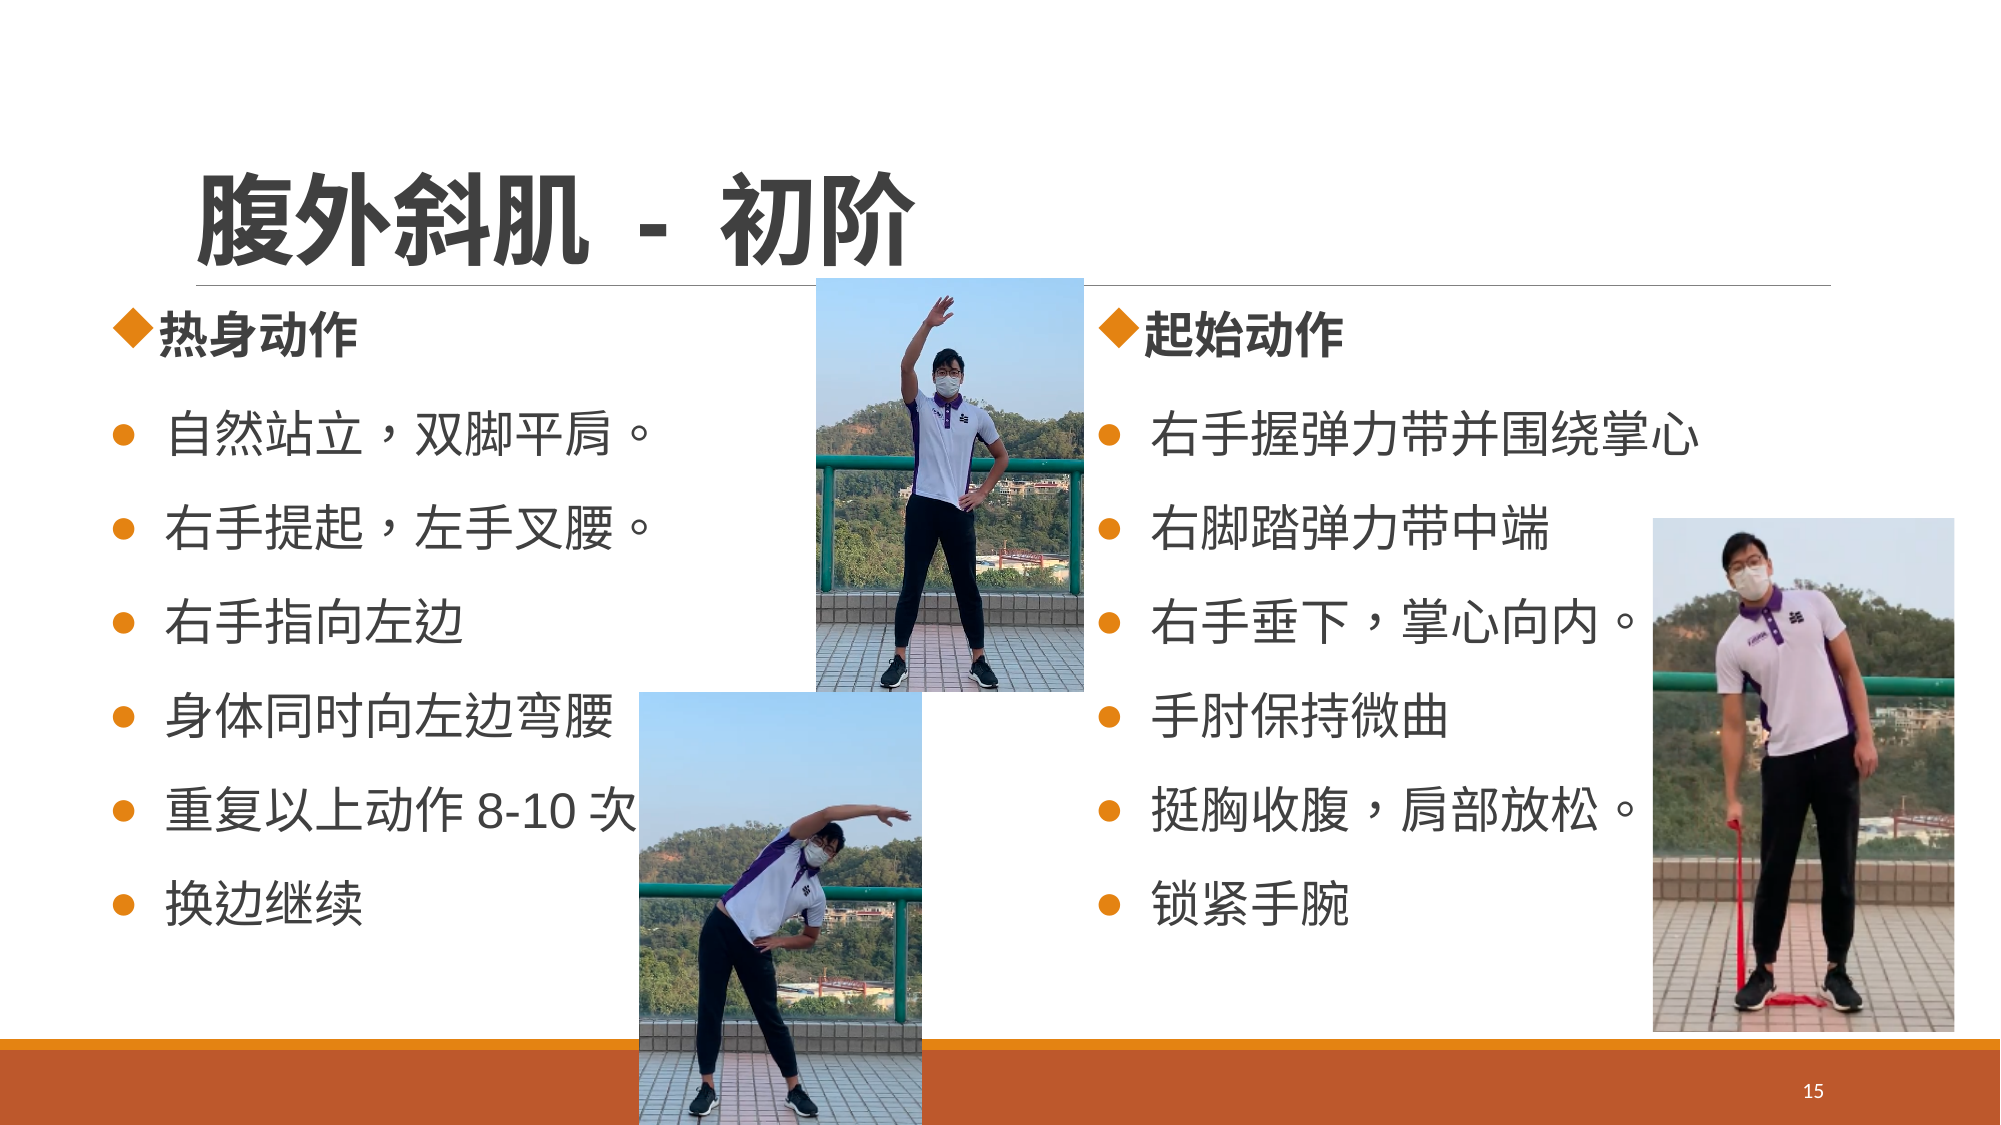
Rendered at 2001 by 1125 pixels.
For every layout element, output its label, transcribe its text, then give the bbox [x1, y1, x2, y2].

picture [1652, 517, 1955, 1033]
slide_number 15 [1624, 1059, 1840, 1120]
list 热身动作 自然站立，双脚平肩。 右手提起，左手叉腰。 右手指向左边 身体同时向左边弯腰 重复以上动作8-10次 换边继续 [108, 302, 813, 963]
picture [639, 277, 1084, 1125]
list 起始动作 右手握弹力带并围绕掌心 右脚踏弹力带中端 右手垂下，掌心向内。 手肘保持微曲 挺胸收腹，肩部放松。 锁紧手腕 [1094, 302, 1905, 963]
title 腹外斜肌 - 初阶 [180, 47, 1830, 285]
